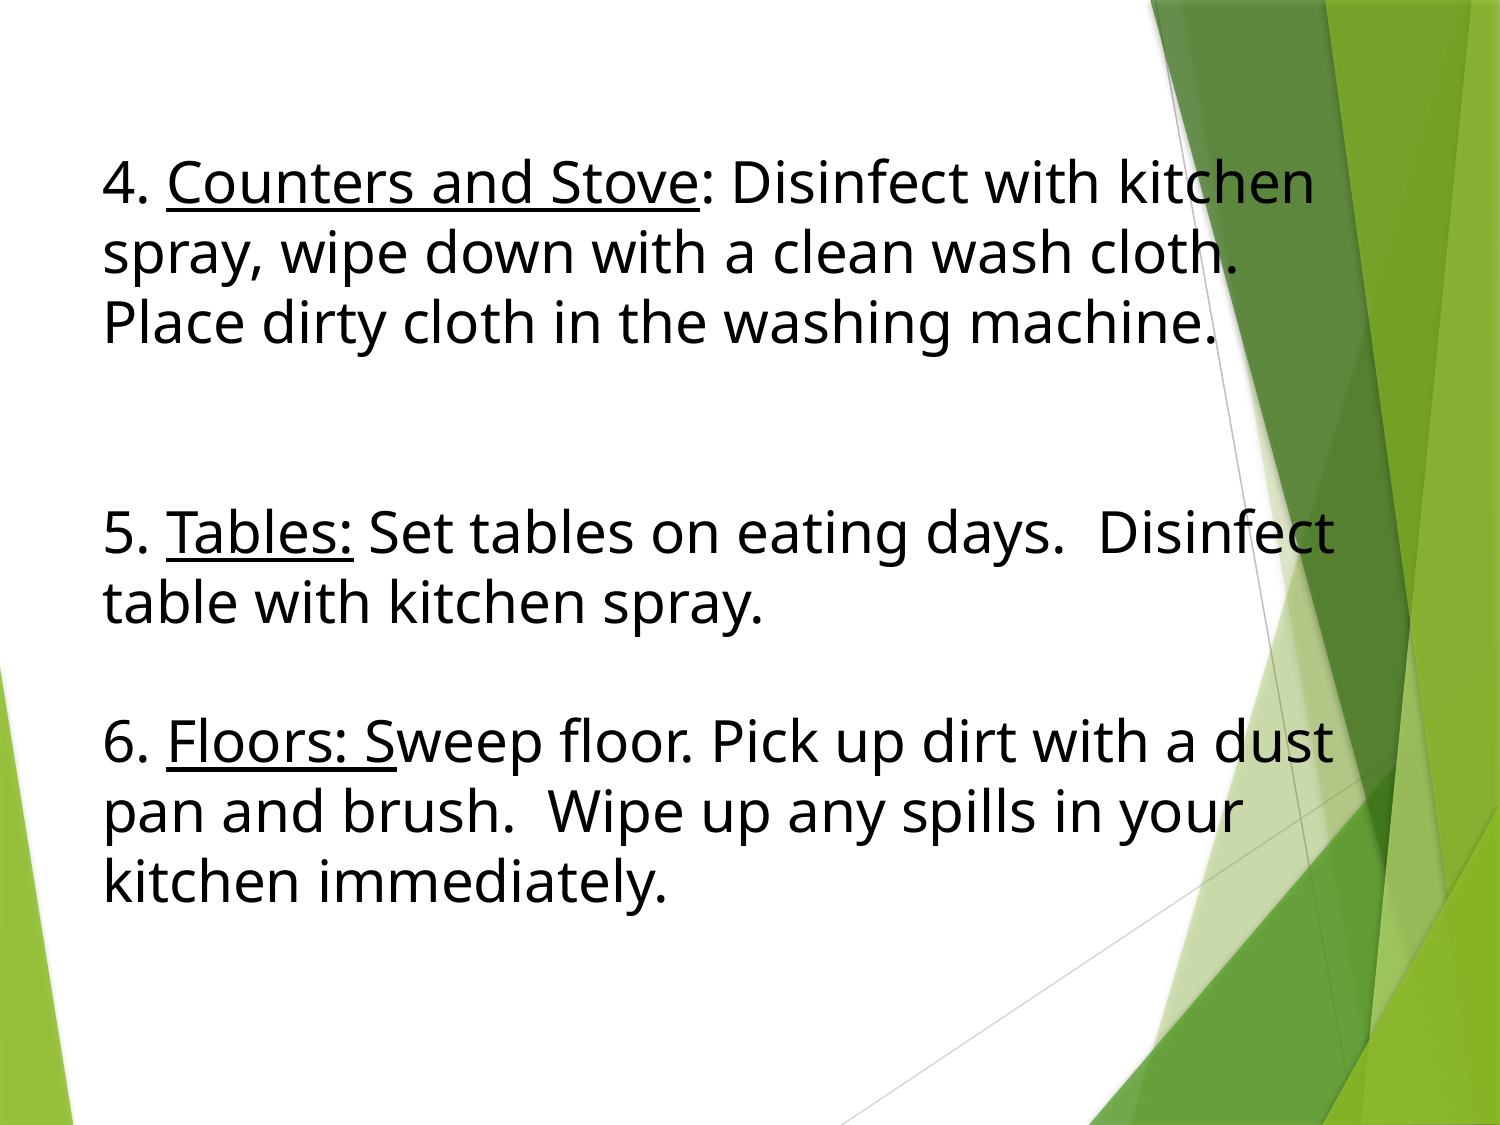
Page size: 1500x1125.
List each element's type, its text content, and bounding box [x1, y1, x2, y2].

text_box 4. Counters and Stove: Disinfect with kitchen spray, wipe down with a clean wash cloth. Place dirty cloth in the washing machine. 5. Tables: Set tables on eating days. Disinfect table with kitchen spray. 6. Floors: Sweep floor. Pick up dirt with a dust pan and brush. Wipe up any spills in your kitchen immediately. [87, 137, 1388, 992]
